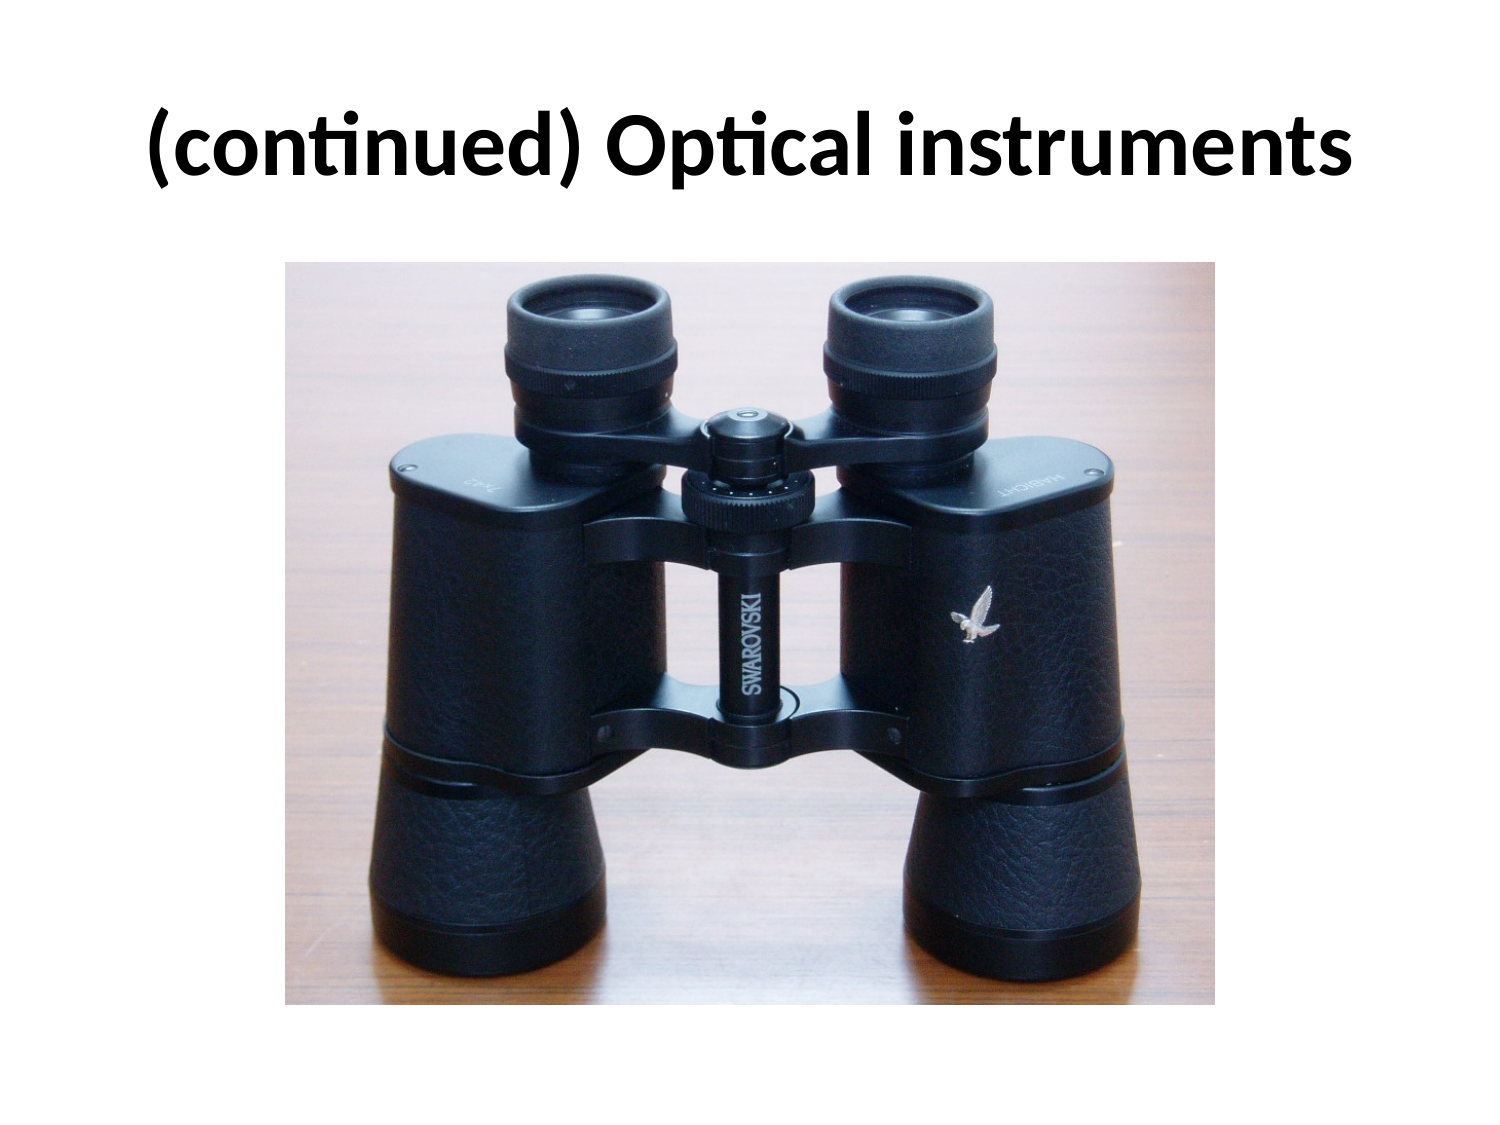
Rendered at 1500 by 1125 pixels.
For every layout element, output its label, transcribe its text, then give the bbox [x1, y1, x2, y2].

title (continued) Optical instruments [75, 45, 1425, 233]
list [285, 262, 1215, 1006]
